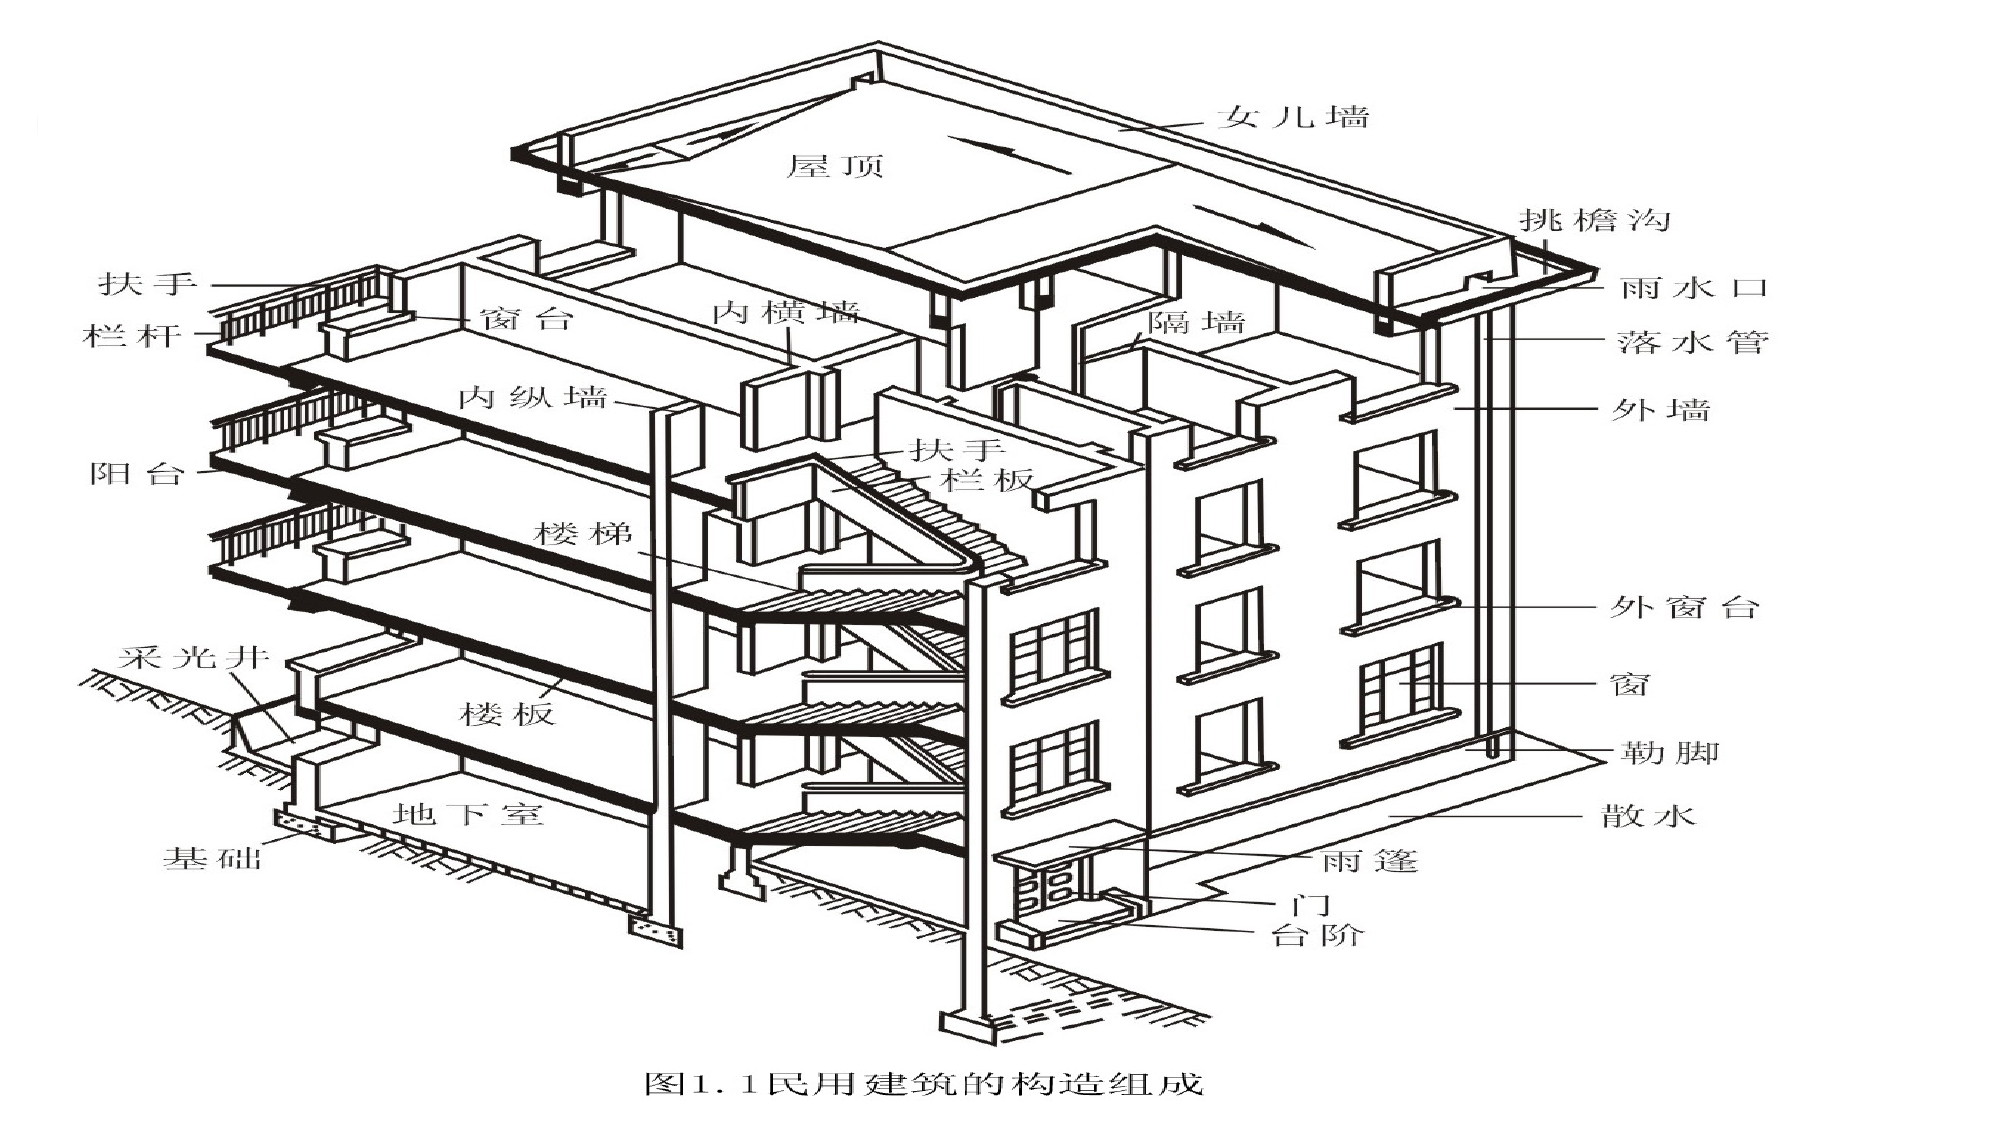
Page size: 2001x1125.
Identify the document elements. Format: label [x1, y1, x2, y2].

picture [19, 16, 1803, 1115]
